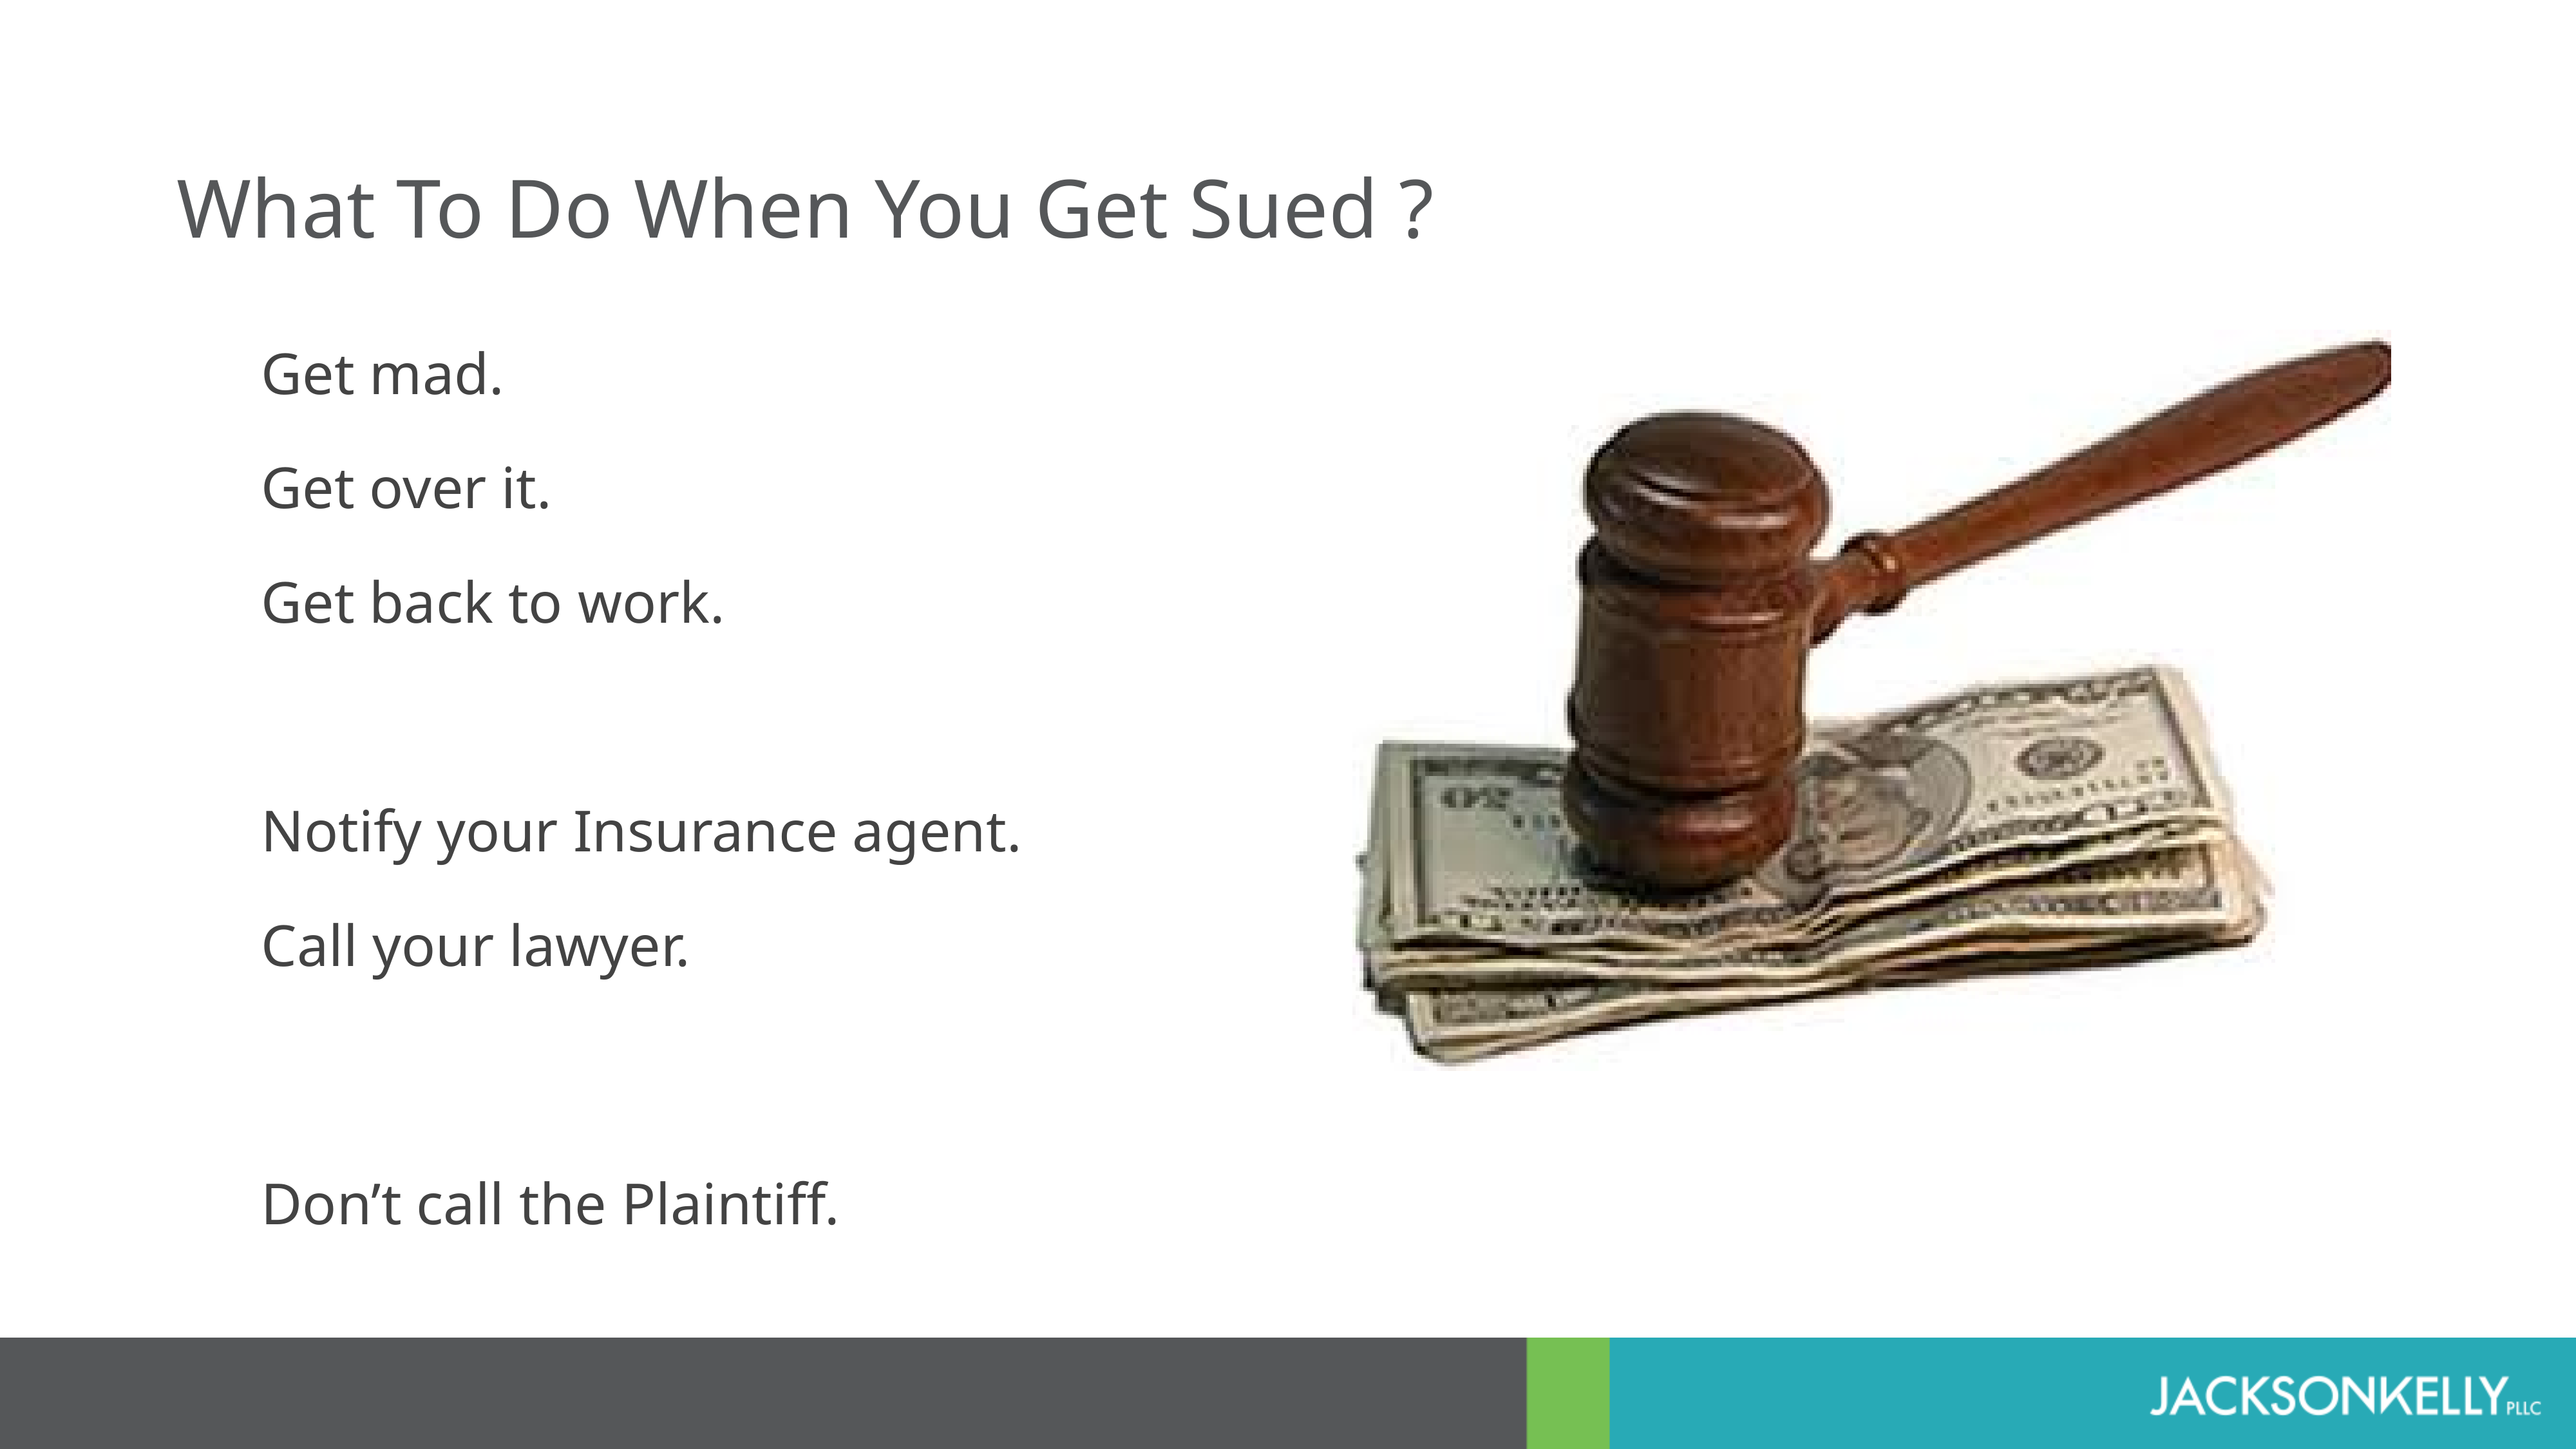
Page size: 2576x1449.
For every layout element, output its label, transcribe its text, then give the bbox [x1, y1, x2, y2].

list Get mad. Get over it. Get back to work. Notify your Insurance agent. Call your lawyer. Don’t call the Plaintiff. [160, 329, 2391, 1248]
picture [1352, 330, 2391, 1071]
picture [0, 1338, 2576, 1449]
list What To Do When You Get Sued ? [169, 149, 1933, 263]
